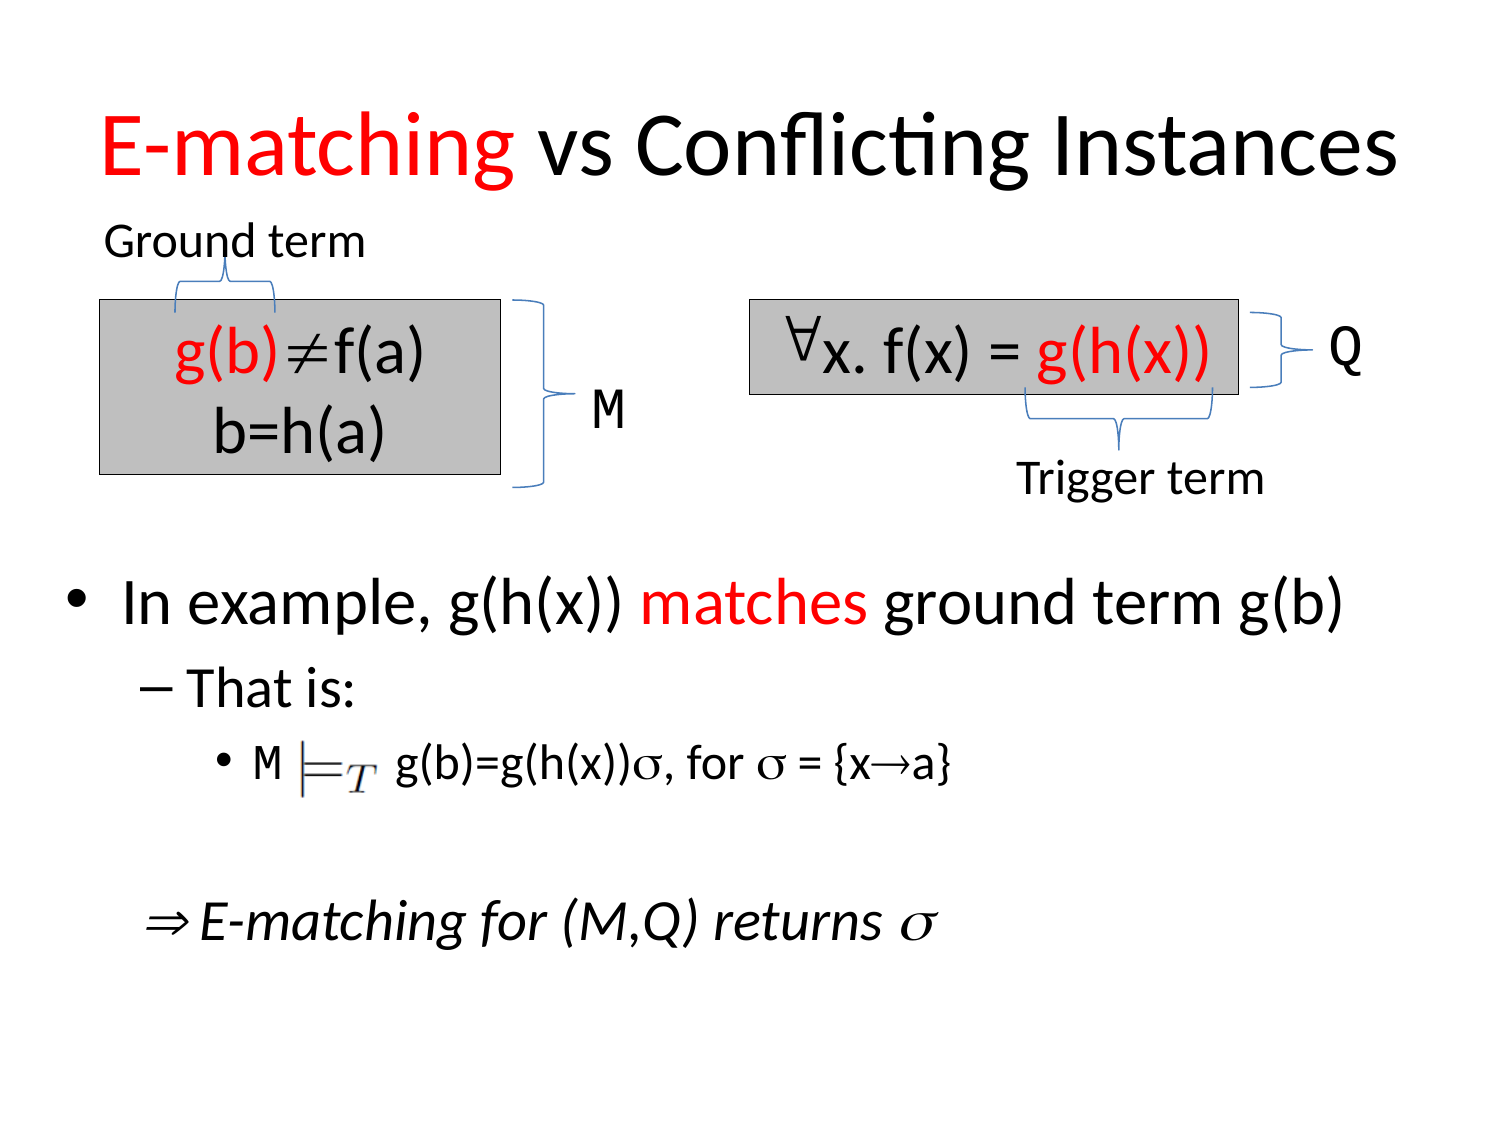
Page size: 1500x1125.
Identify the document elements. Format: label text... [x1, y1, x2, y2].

text_box Ground term [88, 199, 382, 275]
text_box [512, 299, 576, 489]
text_box x. f(x) = g(h(x)) [749, 299, 1239, 395]
list In example, g(h(x)) matches ground term g(b) That is: M g(b)=g(h(x))s, for s = {xa}  E-matching for (M,Q) returns s [50, 549, 1425, 1075]
title E-matching vs Conflicting Instances [75, 45, 1425, 233]
text_box Q [1313, 299, 1379, 385]
text_box [1024, 387, 1214, 437]
text_box [1249, 311, 1313, 389]
text_box M [576, 362, 642, 448]
text_box Trigger term [1001, 437, 1281, 513]
picture [287, 737, 383, 804]
text_box g(b)f(a) b=h(a) [99, 299, 501, 475]
text_box [174, 275, 276, 313]
